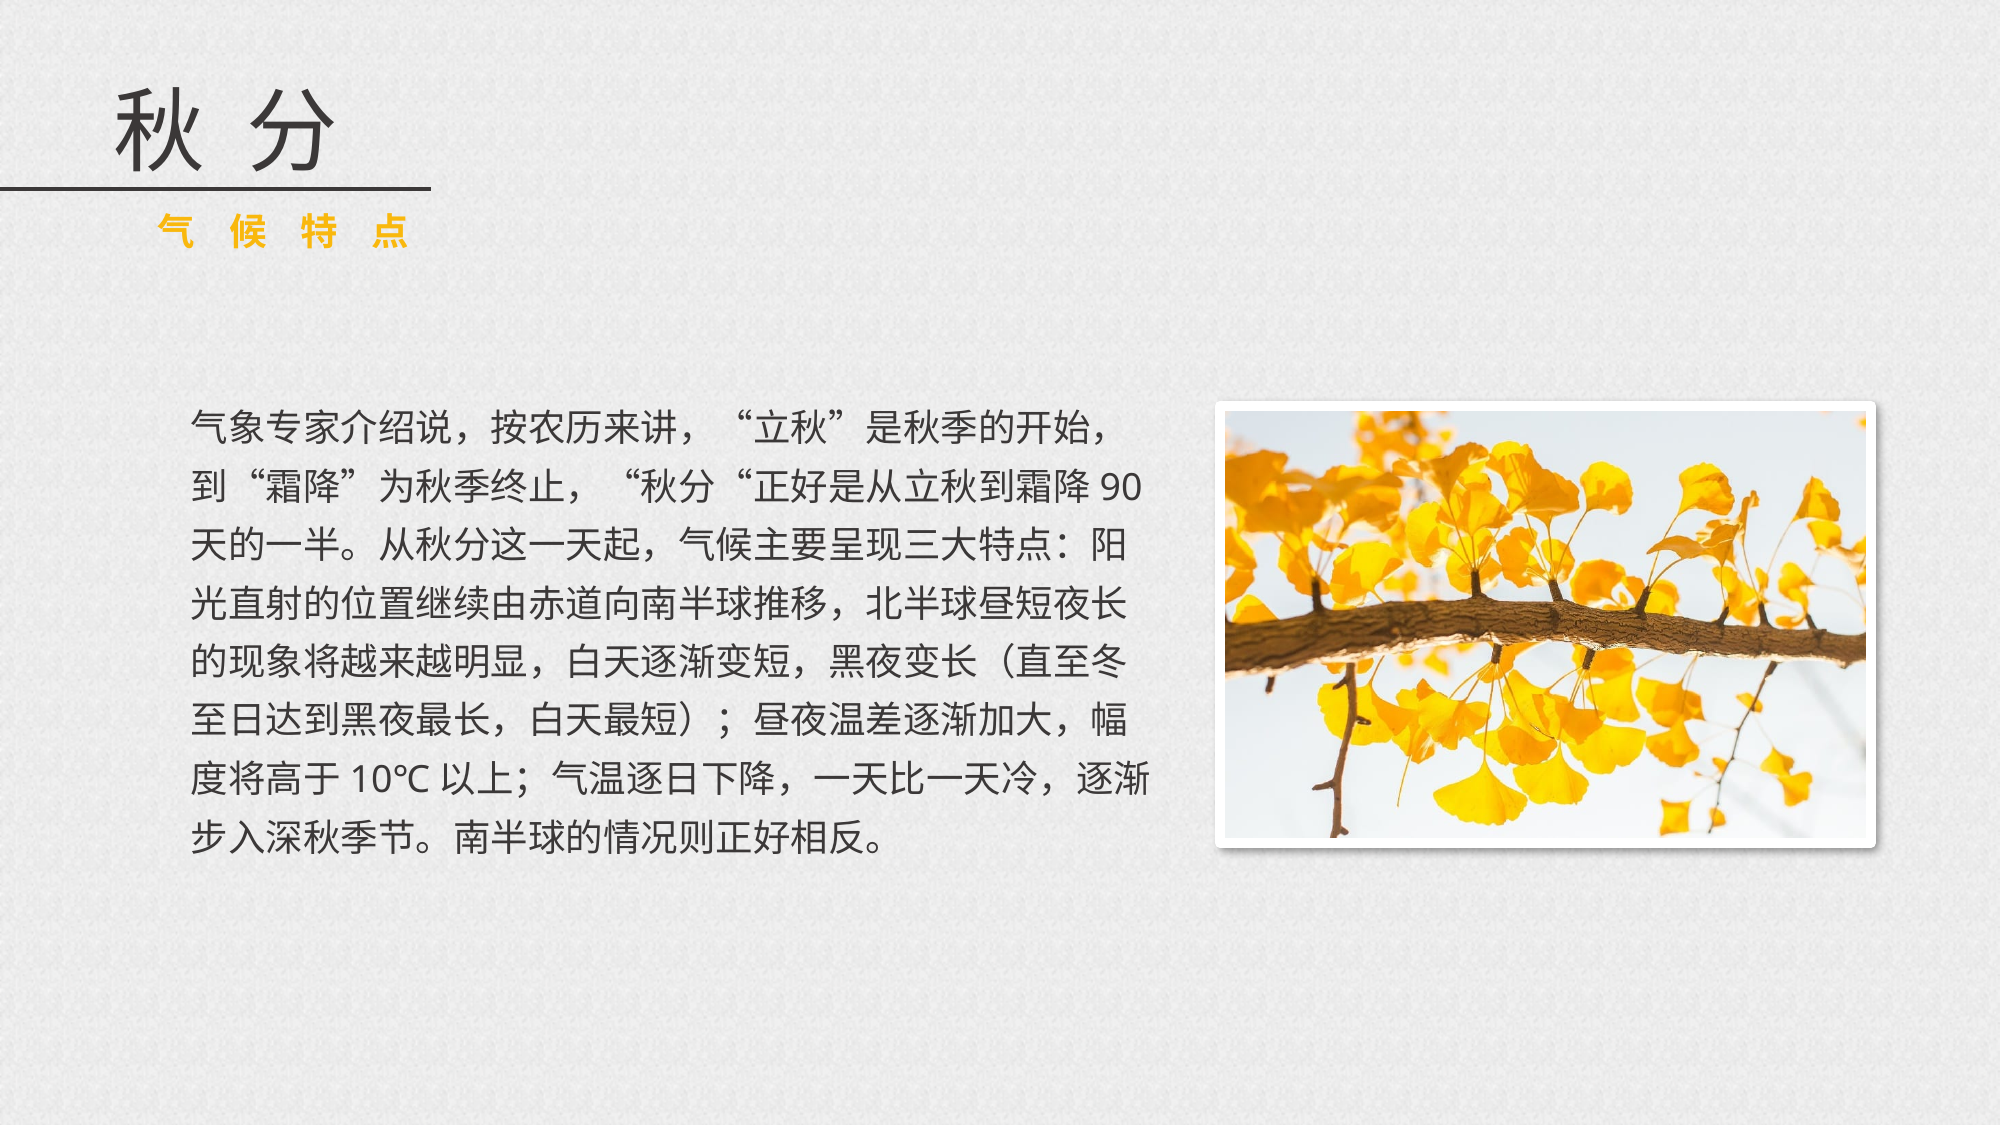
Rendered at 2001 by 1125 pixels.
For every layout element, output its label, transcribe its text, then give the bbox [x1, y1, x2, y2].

picture [0, 0, 2000, 1125]
text_box 气 候 特 点 [128, 200, 439, 260]
text_box 秋 分 [99, 65, 431, 187]
text_box 气象专家介绍说，按农历来讲，“立秋”是秋季的开始，到“霜降”为秋季终止，“秋分“正好是从立秋到霜降90天的一半。从秋分这一天起，气候主要呈现三大特点：阳光直射的位置继续由赤道向南半球推移，北半球昼短夜长的现象将越来越明显，白天逐渐变短，黑夜变长（直至冬至日达到黑夜最长，白天最短）；昼夜温差逐渐加大，幅度将高于10℃以上；气温逐日下降，一天比一天冷，逐渐步入深秋季节。南半球的情况则正好相反。 [175, 383, 1176, 866]
